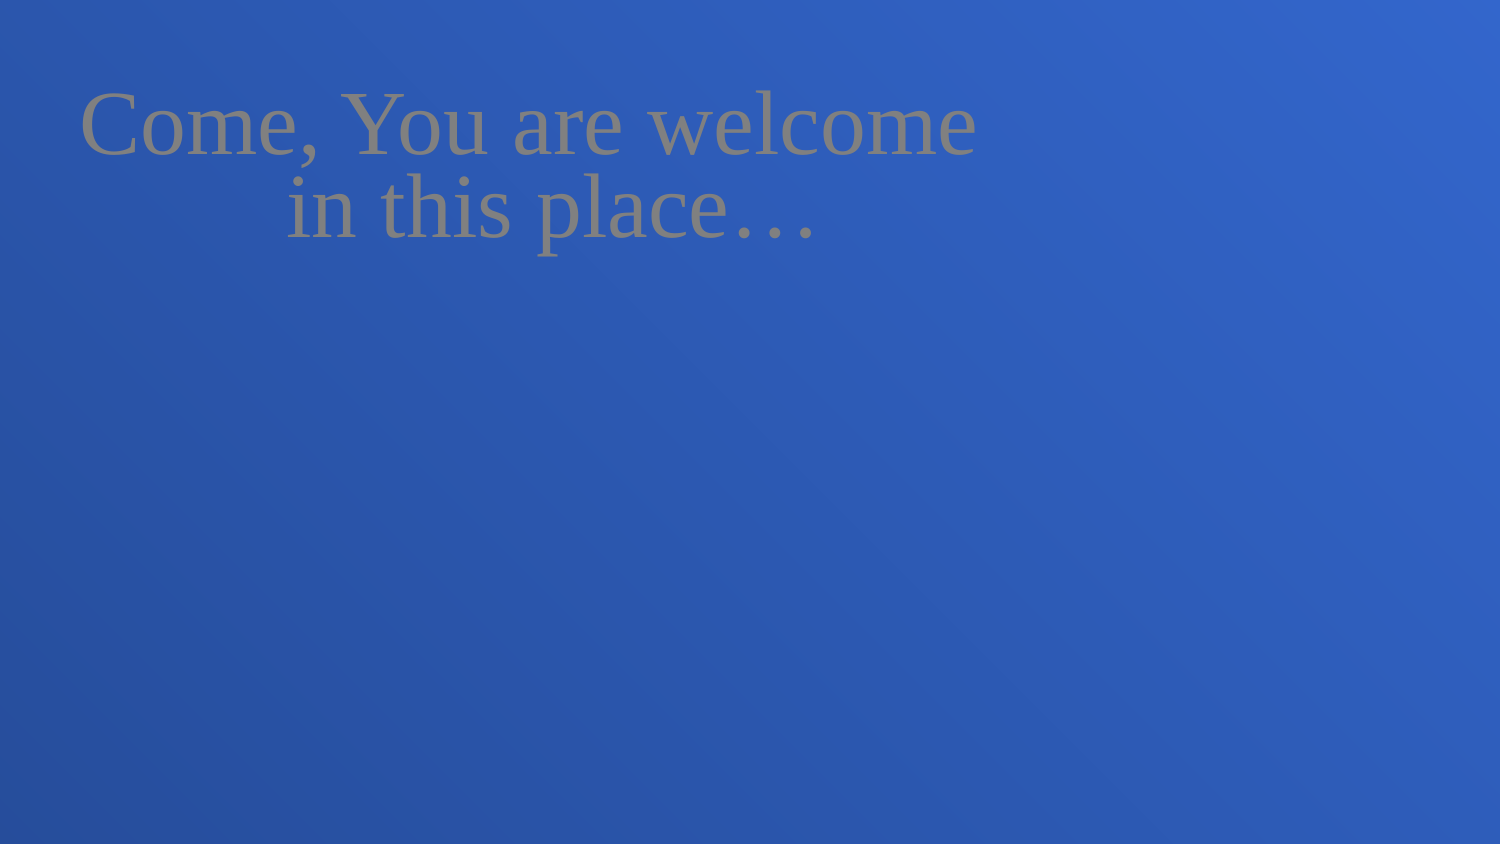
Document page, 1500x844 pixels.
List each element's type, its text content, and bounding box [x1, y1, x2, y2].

text_box in this place… [0, 180, 1496, 264]
text_box Come, You are welcome [0, 55, 1496, 180]
